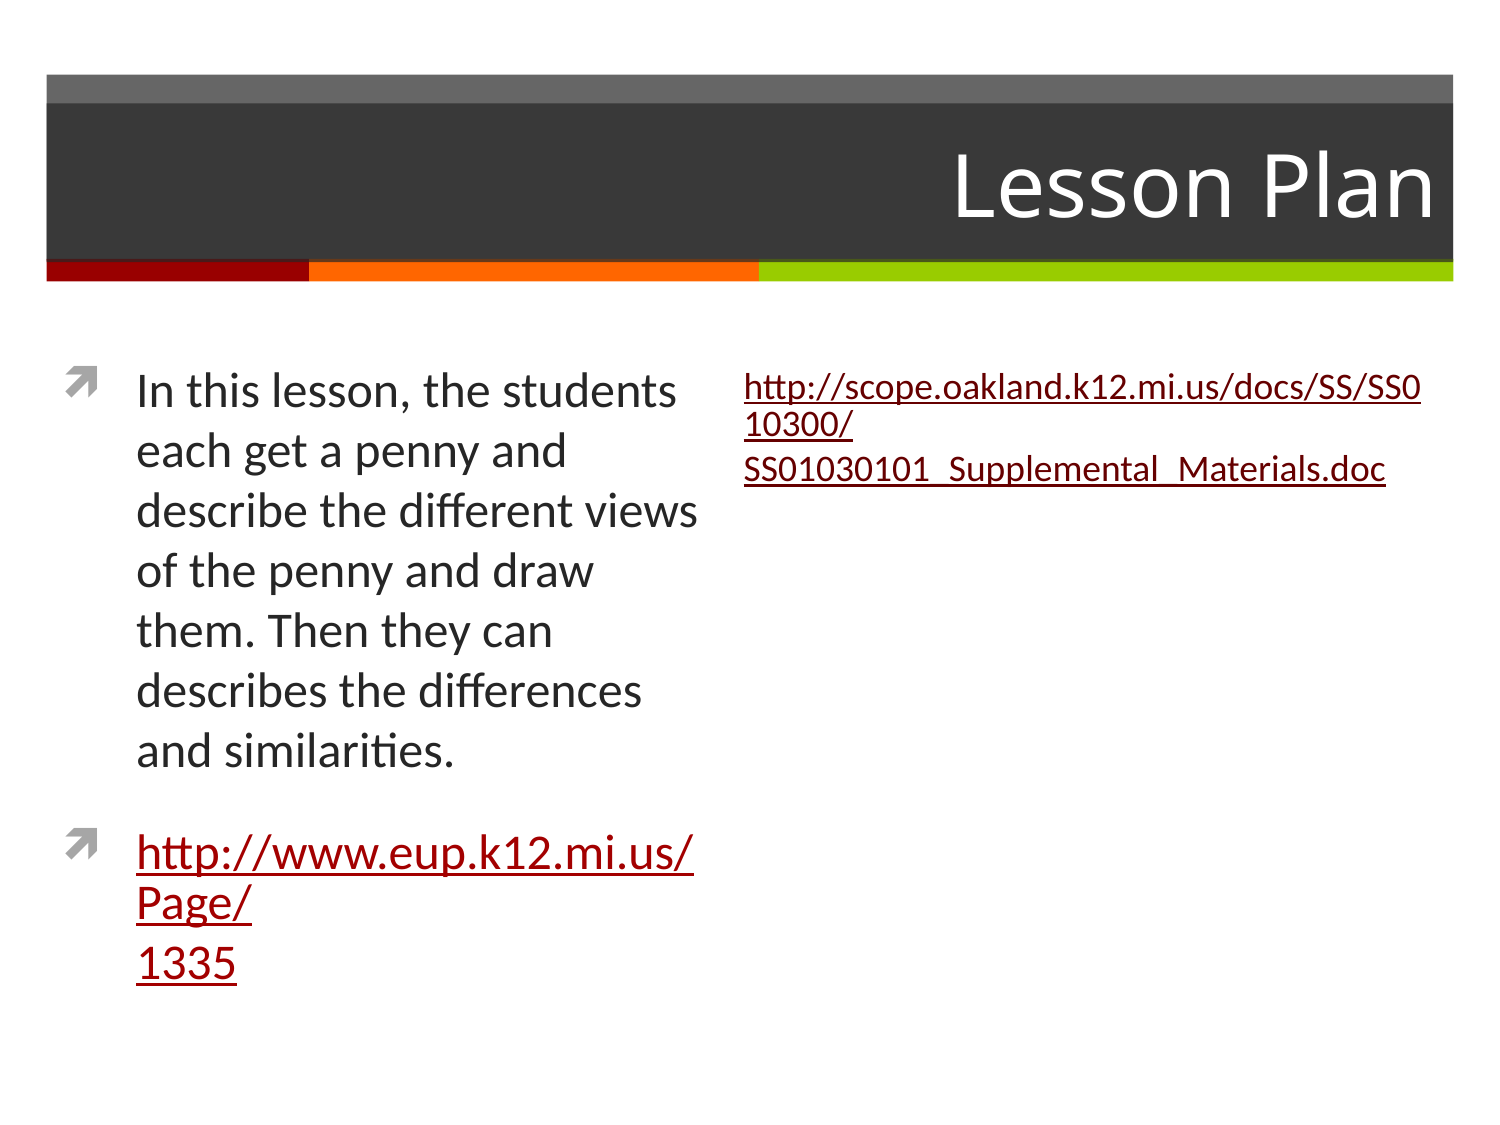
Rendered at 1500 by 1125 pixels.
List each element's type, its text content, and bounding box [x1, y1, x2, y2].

text_box http://scope.oakland.k12.mi.us/docs/SS/SS010300/SS01030101_Supplemental_Materials.doc [728, 354, 1454, 504]
list In this lesson, the students each get a penny and describe the different views of the penny and draw them. Then they can describes the differences and similarities. http://www.eup.k12.mi.us/Page/1335 [46, 350, 717, 1083]
title Lesson Plan [46, 103, 1454, 263]
